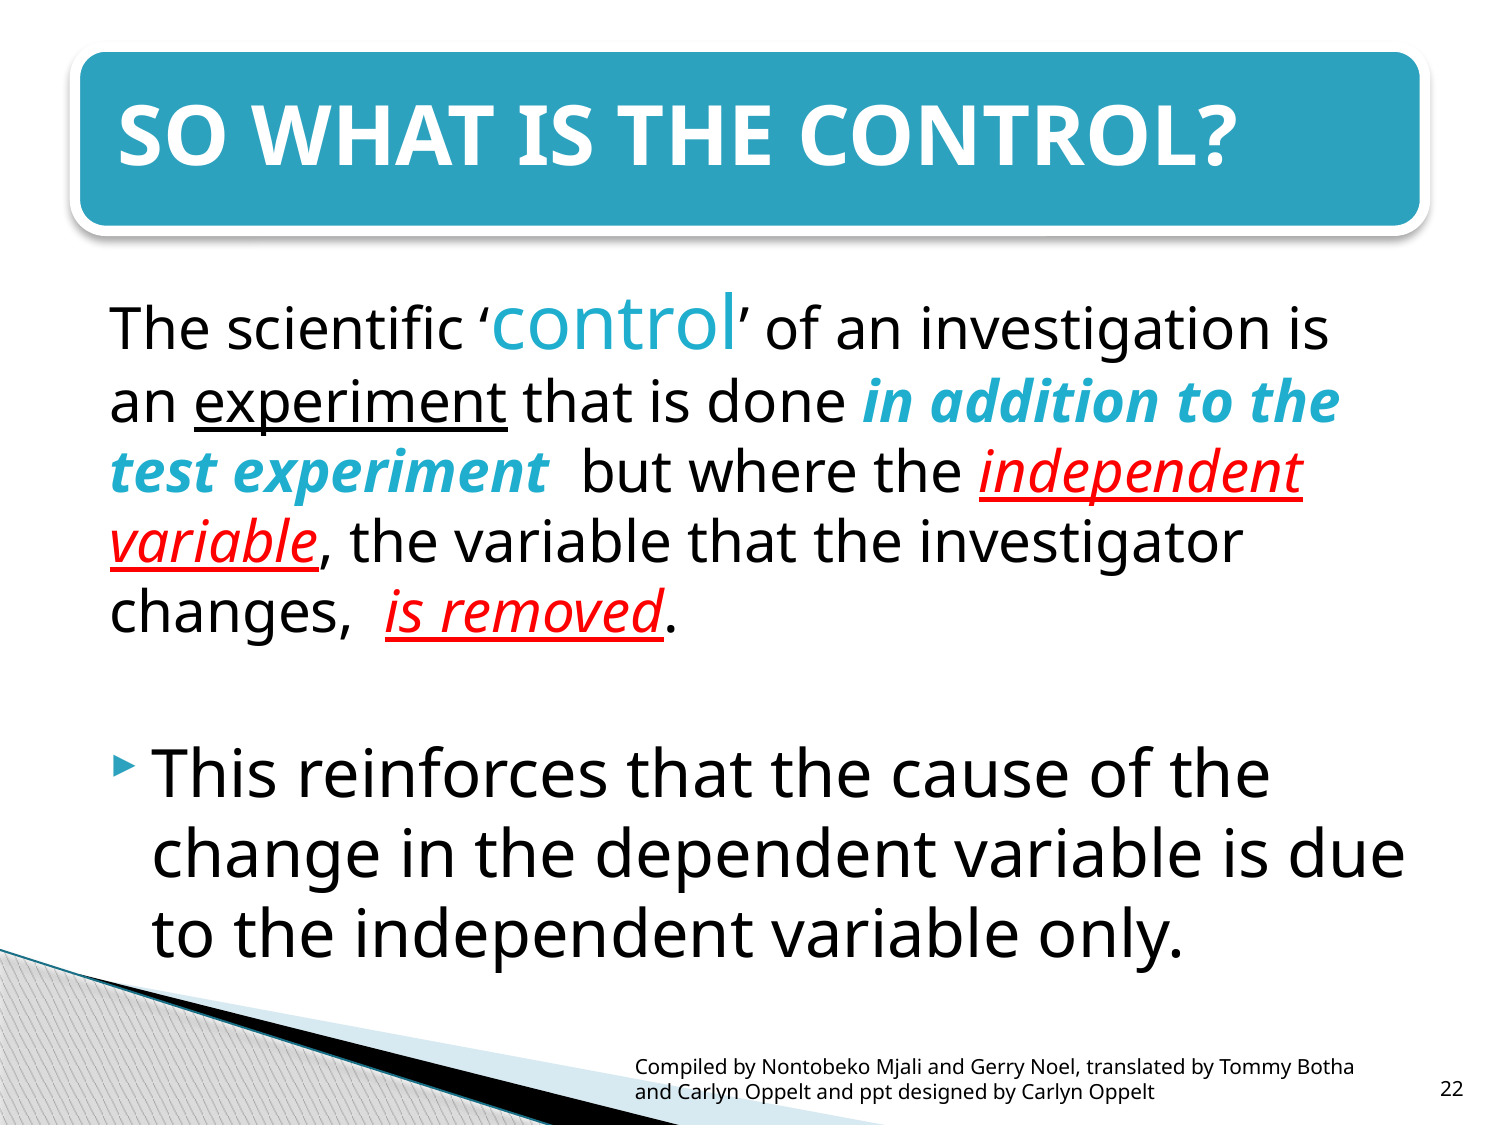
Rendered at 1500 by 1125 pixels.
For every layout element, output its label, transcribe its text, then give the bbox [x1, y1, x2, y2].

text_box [74, 44, 1426, 233]
slide_number 22 [1418, 1051, 1479, 1112]
list The scientific ‘control’ of an investigation is an experiment that is done in addition to the test experiment but where the independent variable, the variable that the investigator changes, is removed. This reinforces that the cause of the change in the dependent variable is due to the independent variable only. [76, 267, 1427, 1010]
footer Compiled by Nontobeko Mjali and Gerry Noel, translated by Tommy Botha and Carlyn Oppelt and ppt designed by Carlyn Oppelt [620, 1051, 1412, 1112]
